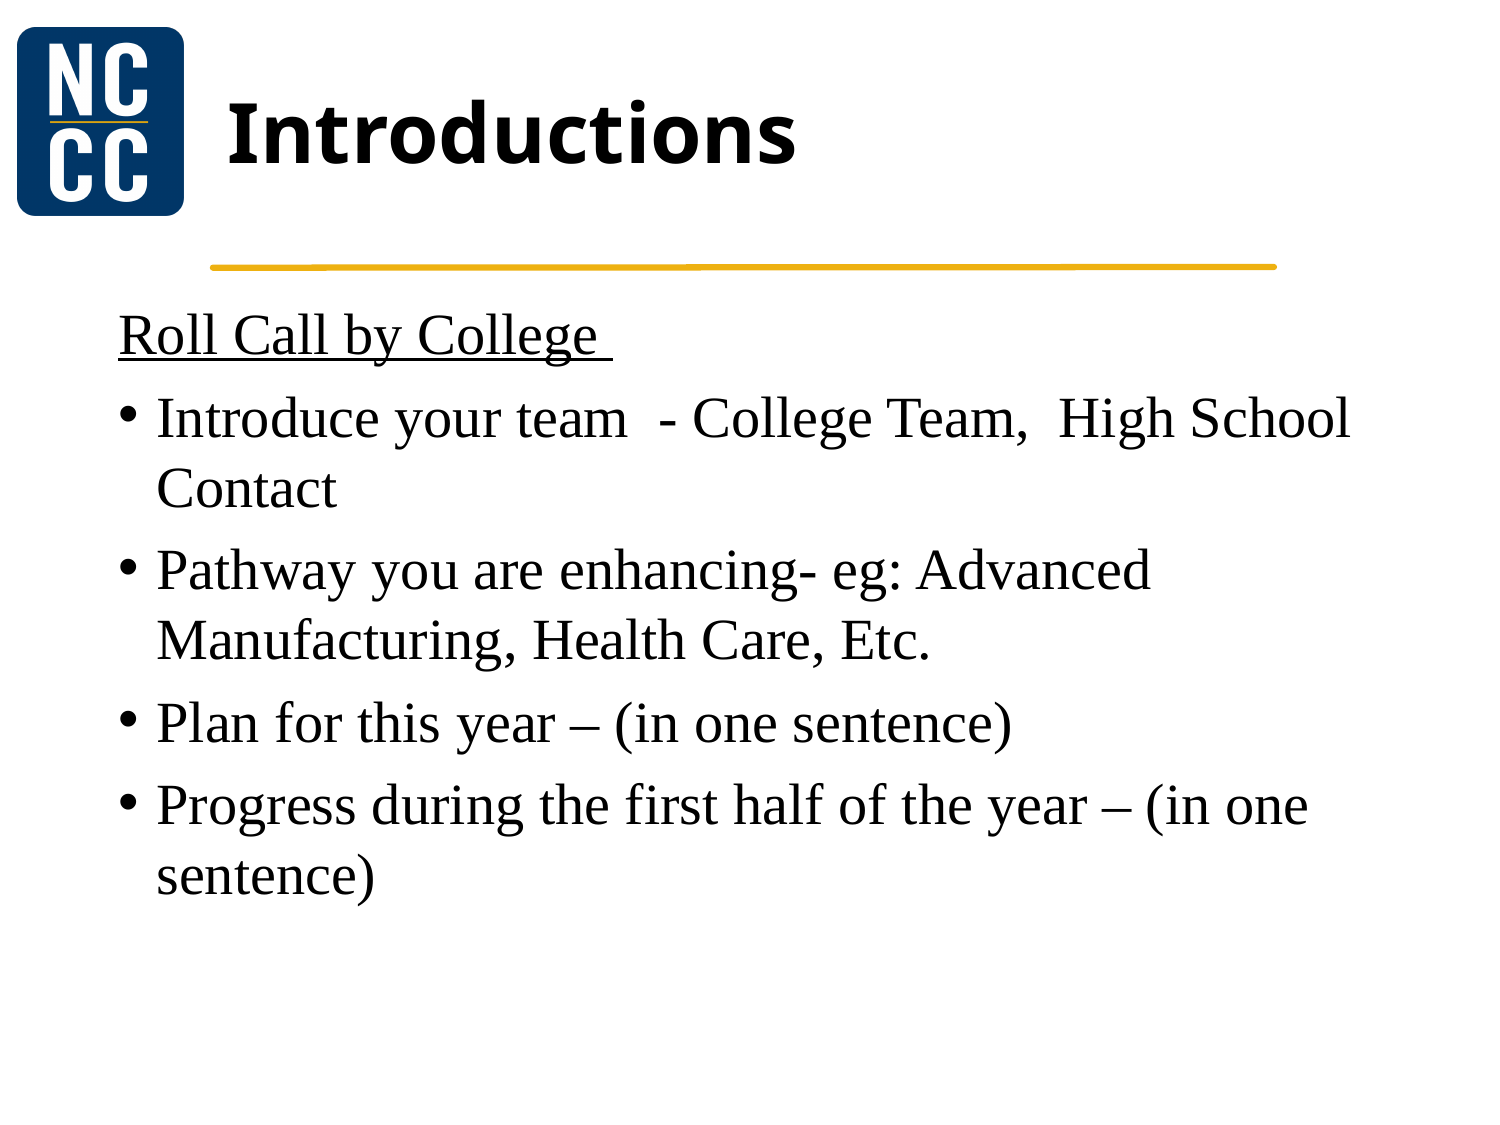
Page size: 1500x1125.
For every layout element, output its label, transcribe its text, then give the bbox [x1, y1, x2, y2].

title Introductions [212, 27, 1421, 246]
list Roll Call by College Introduce your team - College Team, High School Contact Pathway you are enhancing- eg: Advanced Manufacturing, Health Care, Etc. Plan for this year – (in one sentence) Progress during the first half of the year – (in one sentence) [103, 288, 1397, 1066]
picture [17, 27, 184, 216]
